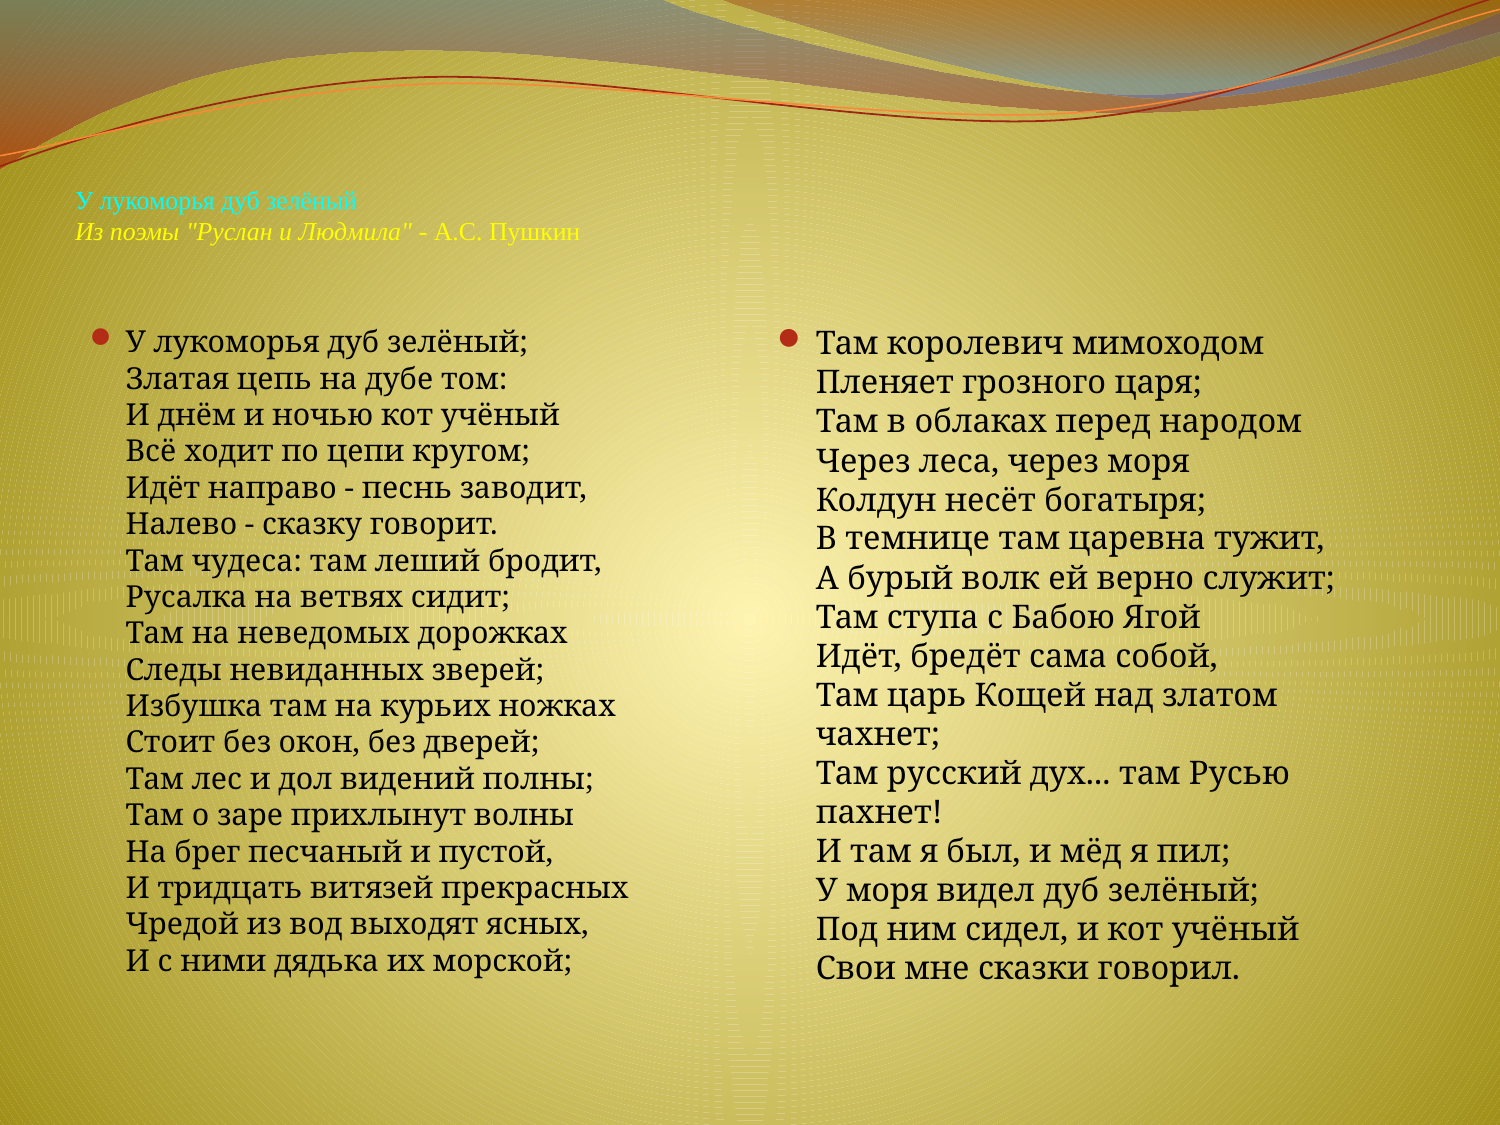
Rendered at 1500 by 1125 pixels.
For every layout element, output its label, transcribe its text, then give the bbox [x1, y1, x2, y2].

list У лукоморья дуб зелёный; Златая цепь на дубе том: И днём и ночью кот учёный Всё ходит по цепи кругом; Идёт направо - песнь заводит, Налево - сказку говорит. Там чудеса: там леший бродит, Русалка на ветвях сидит; Там на неведомых дорожках Следы невиданных зверей; Избушка там на курьих ножках Стоит без окон, без дверей; Там лес и дол видений полны; Там о заре прихлынут волны На брег песчаный и пустой, И тридцать витязей прекрасных Чредой из вод выходят ясных, И с ними дядька их морской; [75, 314, 738, 1043]
title У лукоморья дуб зелёный Из поэмы "Руслан и Людмила" - А.С. Пушкин [75, 115, 1425, 303]
list Там королевич мимоходом Пленяет грозного царя; Там в облаках перед народом Через леса, через моря Колдун несёт богатыря; В темнице там царевна тужит, А бурый волк ей верно служит; Там ступа с Бабою Ягой Идёт, бредёт сама собой, Там царь Кощей над златом чахнет; Там русский дух... там Русью пахнет! И там я был, и мёд я пил; У моря видел дуб зелёный; Под ним сидел, и кот учёный Свои мне сказки говорил. [762, 314, 1425, 1043]
